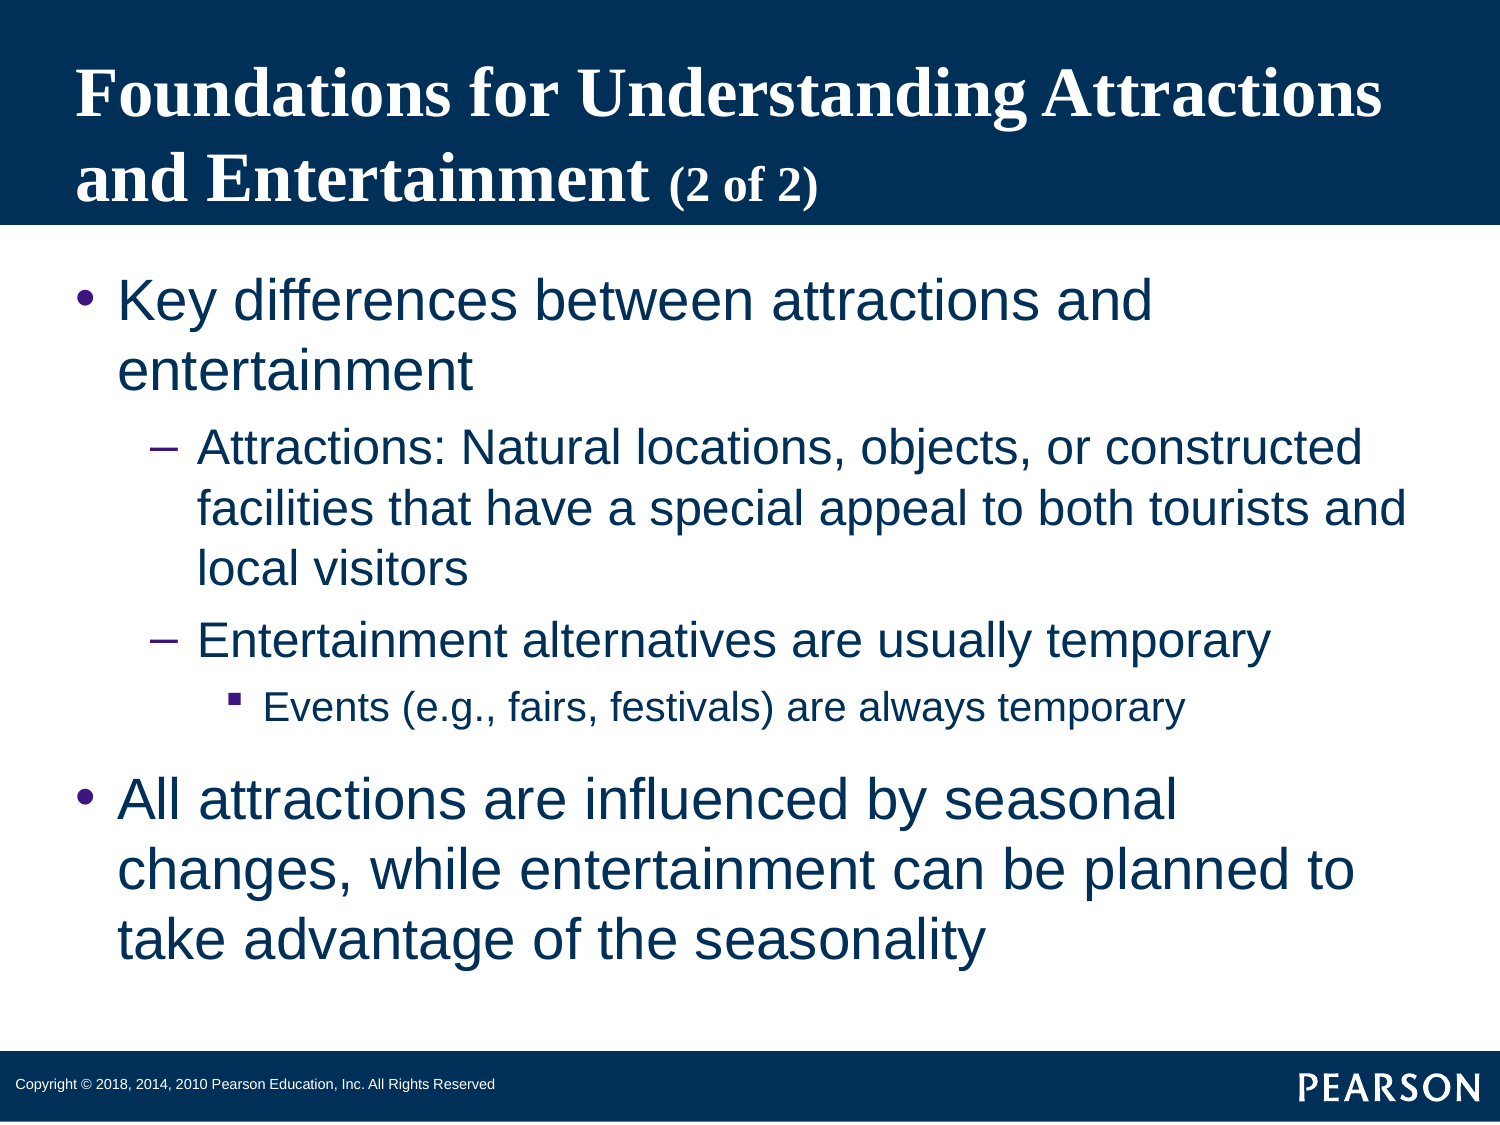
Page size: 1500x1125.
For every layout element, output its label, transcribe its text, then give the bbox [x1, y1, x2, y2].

title Foundations for Understanding Attractions and Entertainment (2 of 2) [75, 35, 1425, 216]
list Key differences between attractions and entertainment Attractions: Natural locations, objects, or constructed facilities that have a special appeal to both tourists and local visitors Entertainment alternatives are usually temporary Events (e.g., fairs, festivals) are always temporary All attractions are influenced by seasonal changes, while entertainment can be planned to take advantage of the seasonality [75, 262, 1425, 1005]
